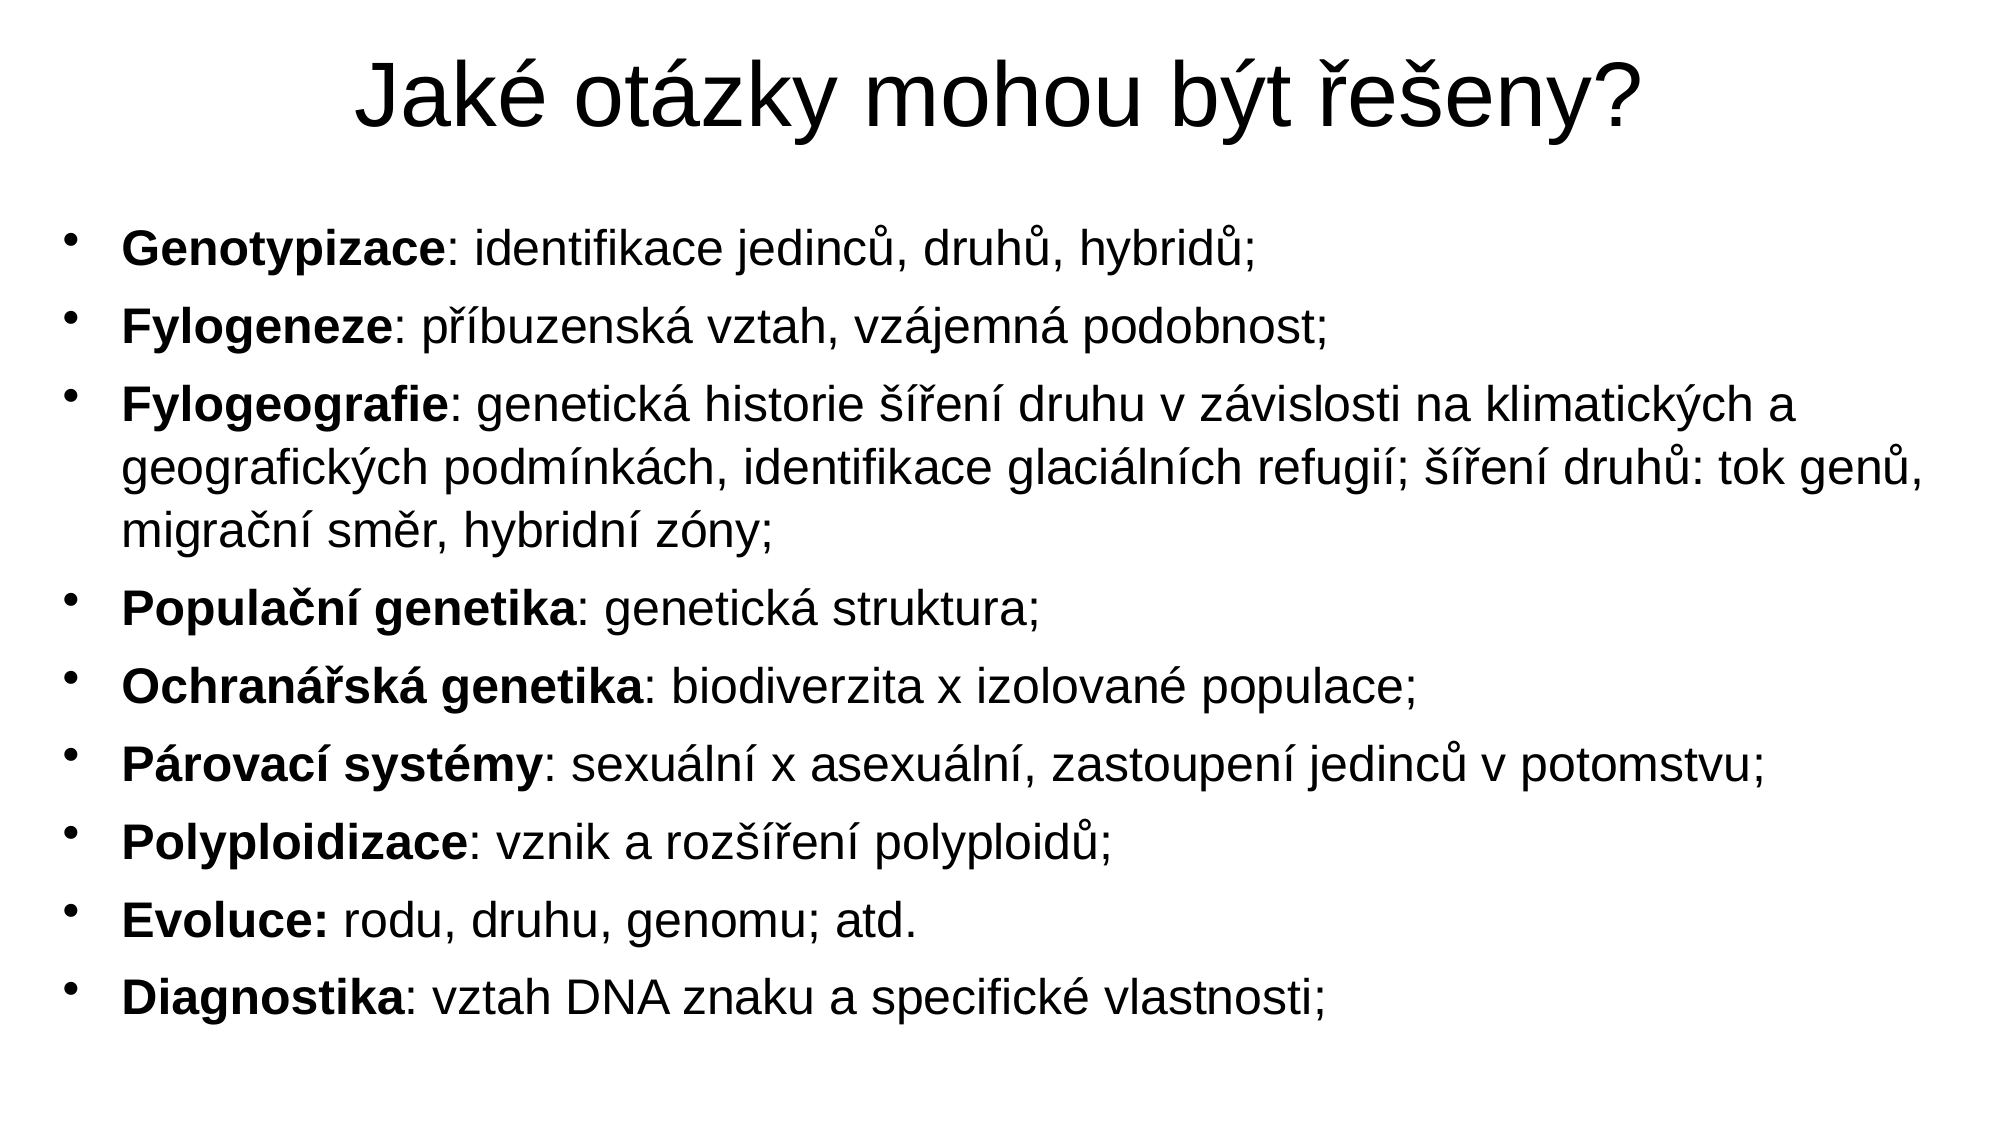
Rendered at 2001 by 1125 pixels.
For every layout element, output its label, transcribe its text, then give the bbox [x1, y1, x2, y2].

text_box Jaké otázky mohou být řešeny? [324, 0, 1675, 184]
text_box Genotypizace: identifikace jedinců, druhů, hybridů; Fylogeneze: příbuzenská vztah, vzájemná podobnost; Fylogeografie: genetická historie šíření druhu v závislosti na klimatických a geografických podmínkách, identifikace glaciálních refugií; šíření druhů: tok genů, migrační směr, hybridní zóny; Populační genetika: genetická struktura; Ochranářská genetika: biodiverzita x izolované populace; Párovací systémy: sexuální x asexuální, zastoupení jedinců v potomstvu; Polyploidizace: vznik a rozšíření polyploidů; Evoluce: rodu, druhu, genomu; atd. Diagnostika: vztah DNA znaku a specifické vlastnosti; [48, 208, 1998, 1033]
